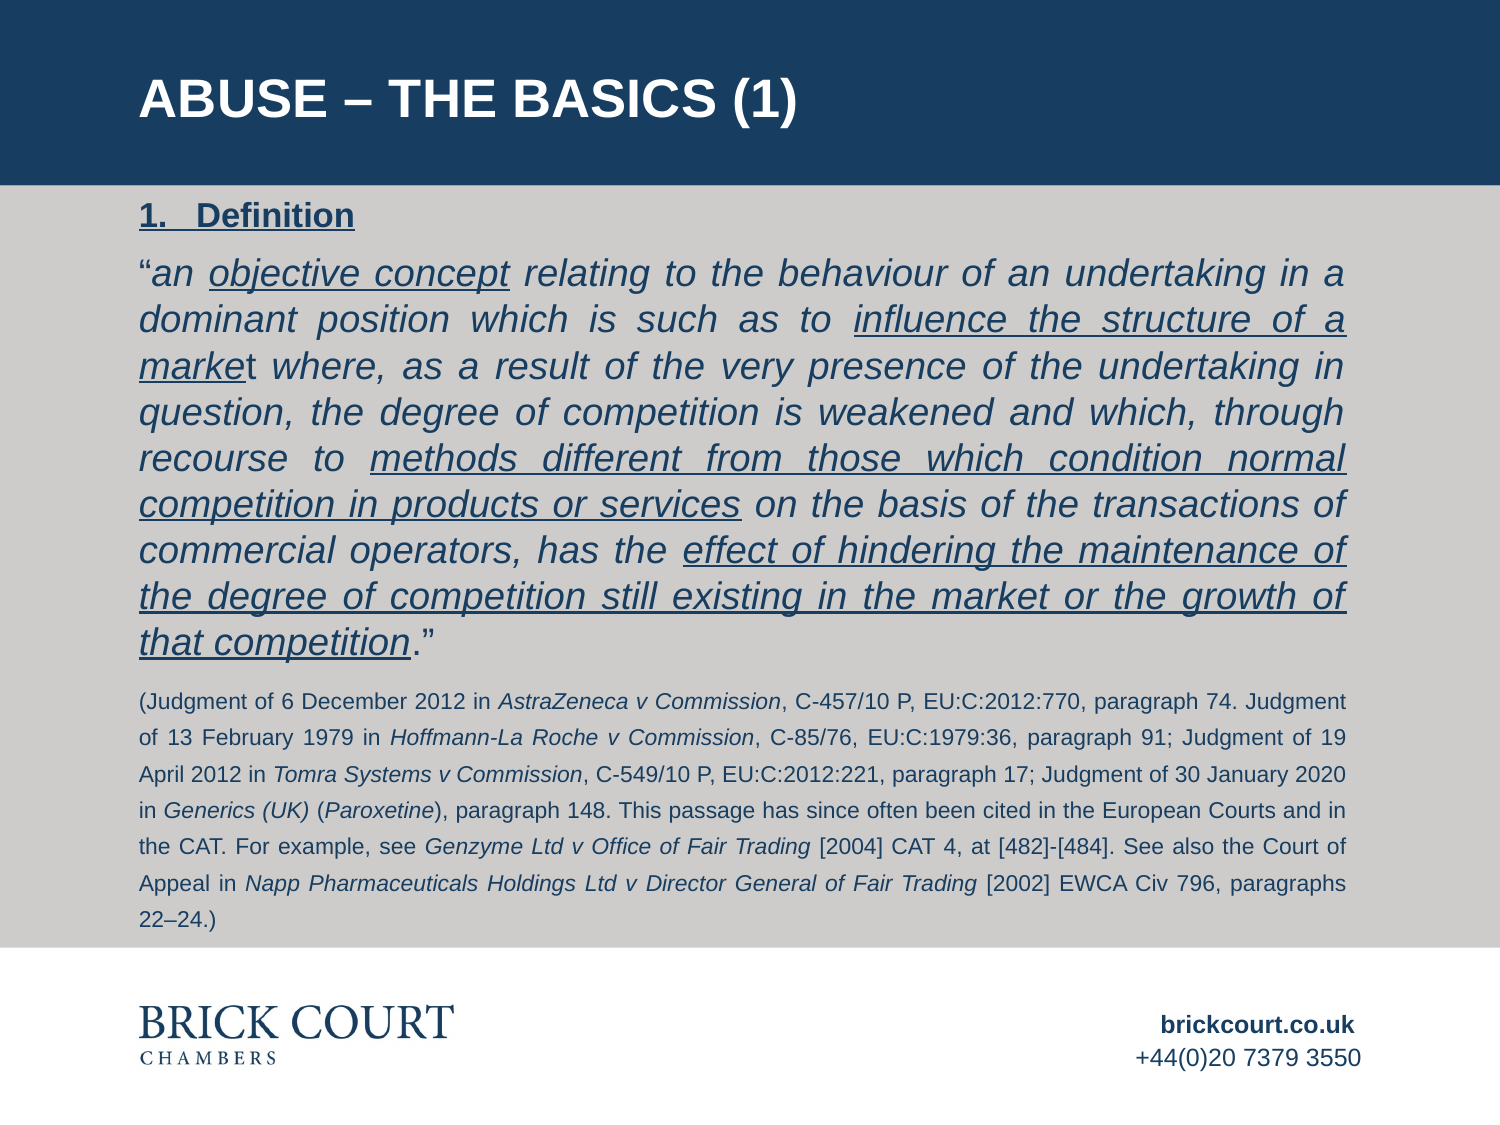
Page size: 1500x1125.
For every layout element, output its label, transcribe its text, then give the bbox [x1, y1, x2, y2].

footer brickcourt.co.uk +44(0)20 7379 3550 [871, 1008, 1378, 1069]
list 1. Definition “an objective concept relating to the behaviour of an undertaking in a dominant position which is such as to influence the structure of a market where, as a result of the very presence of the undertaking in question, the degree of competition is weakened and which, through recourse to methods different from those which condition normal competition in products or services on the basis of the transactions of commercial operators, has the effect of hindering the maintenance of the degree of competition still existing in the market or the growth of that competition.” (Judgment of 6 December 2012 in AstraZeneca v Commission, C-457/10 P, EU:C:2012:770, paragraph 74. Judgment of 13 February 1979 in Hoffmann-La Roche v Commission, C-85/76, EU:C:1979:36, paragraph 91; Judgment of 19 April 2012 in Tomra Systems v Commission, C-549/10 P, EU:C:2012:221, paragraph 17; Judgment of 30 January 2020 in Generics (UK) (Paroxetine), paragraph 148. This passage has since often been cited in the European Courts and in the CAT. For example, see Genzyme Ltd v Office of Fair Trading [2004] CAT 4, at [482]-[484]. See also the Court of Appeal in Napp Pharmaceuticals Holdings Ltd v Director General of Fair Trading [2002] EWCA Civ 796, paragraphs 22–24.) [138, 192, 1362, 945]
title Abuse – the basics (1) [138, 59, 1359, 140]
picture [0, 948, 1500, 1125]
